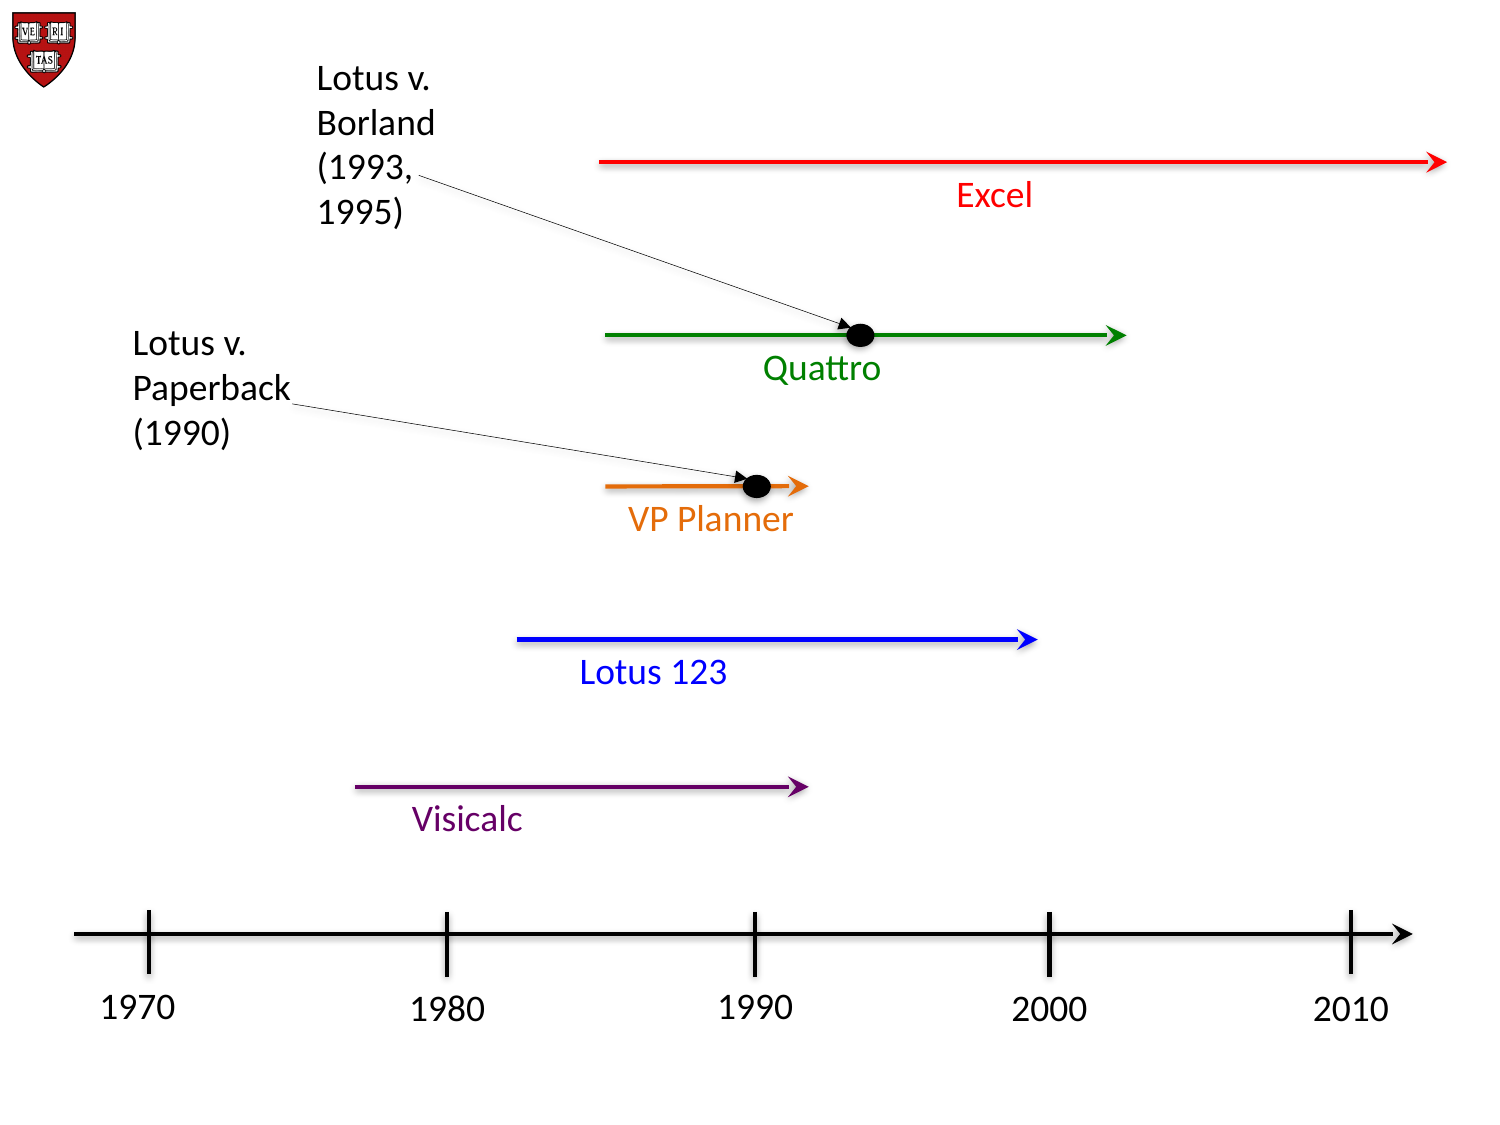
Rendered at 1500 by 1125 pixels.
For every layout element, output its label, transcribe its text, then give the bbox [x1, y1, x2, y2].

text_box [855, 323, 875, 334]
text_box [418, 175, 852, 328]
text_box Quattro [748, 343, 897, 396]
text_box [849, 343, 871, 347]
text_box Excel [941, 170, 1049, 222]
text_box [292, 403, 748, 479]
text_box Lotus v. Borland (1993, 1995) [301, 45, 501, 240]
picture [12, 12, 76, 88]
text_box Visicalc [397, 794, 538, 847]
text_box 1990 [702, 974, 809, 1035]
text_box VP Planner [613, 494, 809, 546]
text_box [751, 474, 771, 484]
text_box Lotus v. Paperback (1990) [117, 310, 355, 461]
text_box Lotus 123 [564, 648, 743, 700]
text_box 2000 [996, 976, 1103, 1037]
text_box 2010 [1298, 976, 1404, 1037]
text_box 1980 [394, 976, 501, 1037]
text_box 1970 [84, 974, 191, 1035]
